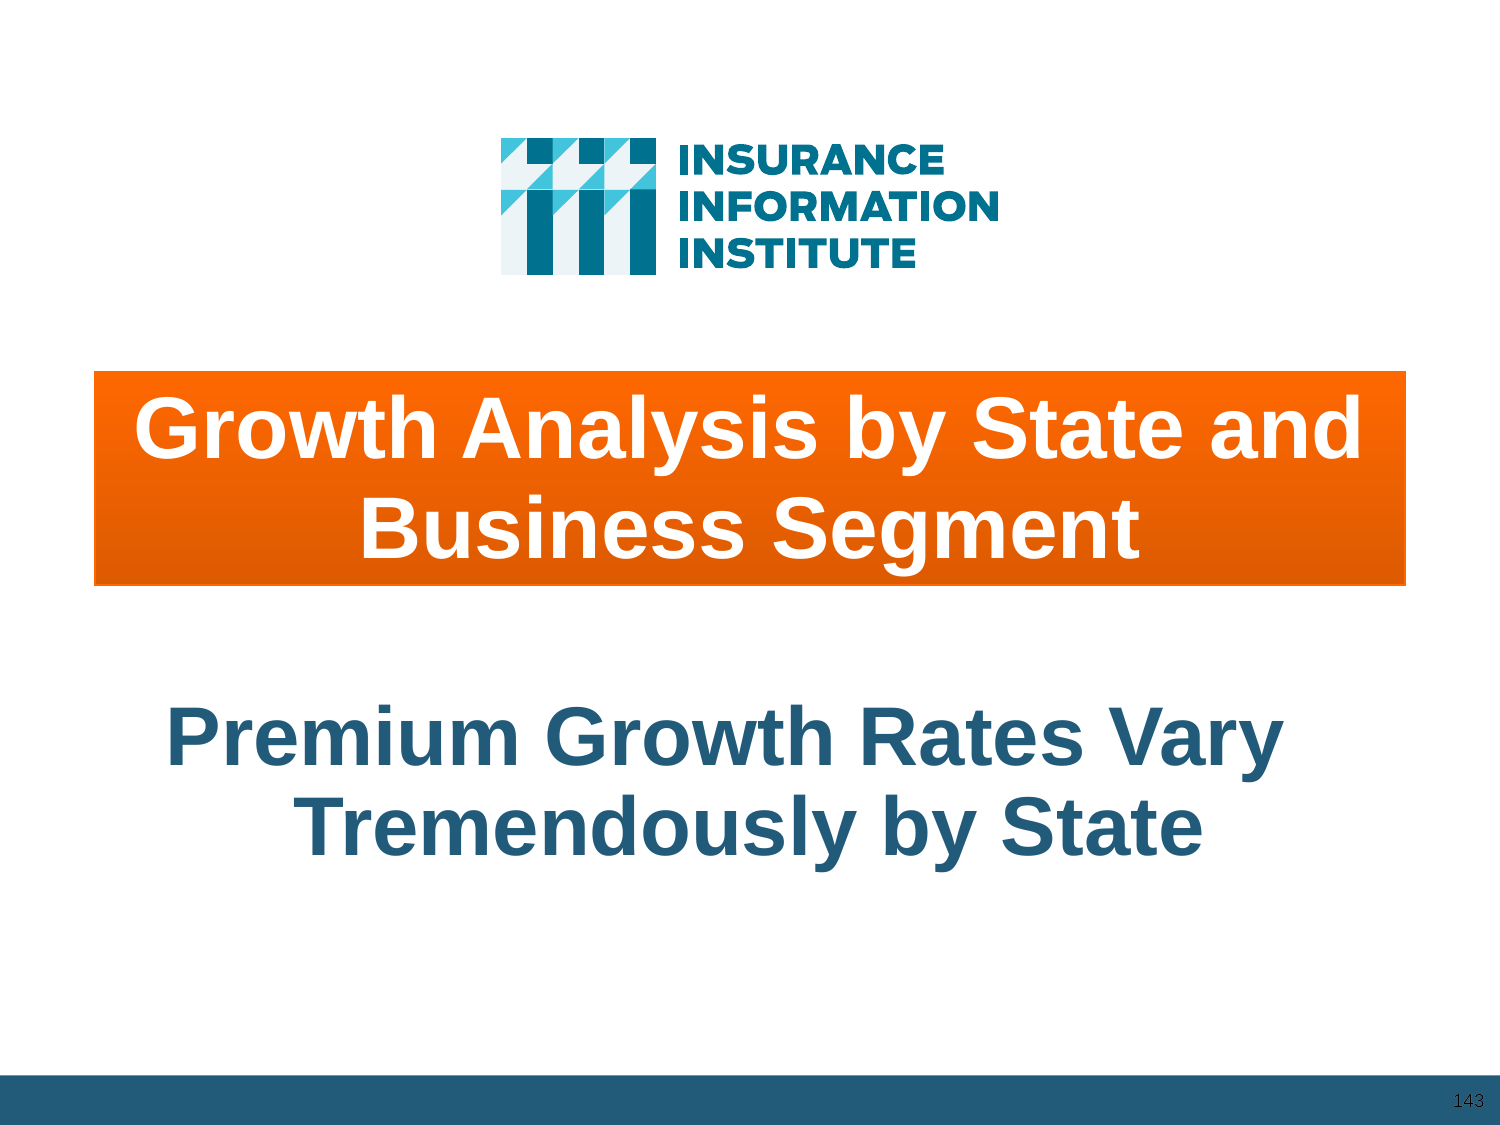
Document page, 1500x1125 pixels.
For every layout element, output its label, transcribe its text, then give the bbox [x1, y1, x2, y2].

text_box [0, 1075, 1500, 1125]
slide_number 143 [1410, 1091, 1485, 1112]
picture [500, 137, 998, 275]
text_box Growth Analysis by State and Business Segment [95, 372, 1405, 585]
text_box Premium Growth Rates Vary Tremendously by State [82, 685, 1369, 881]
